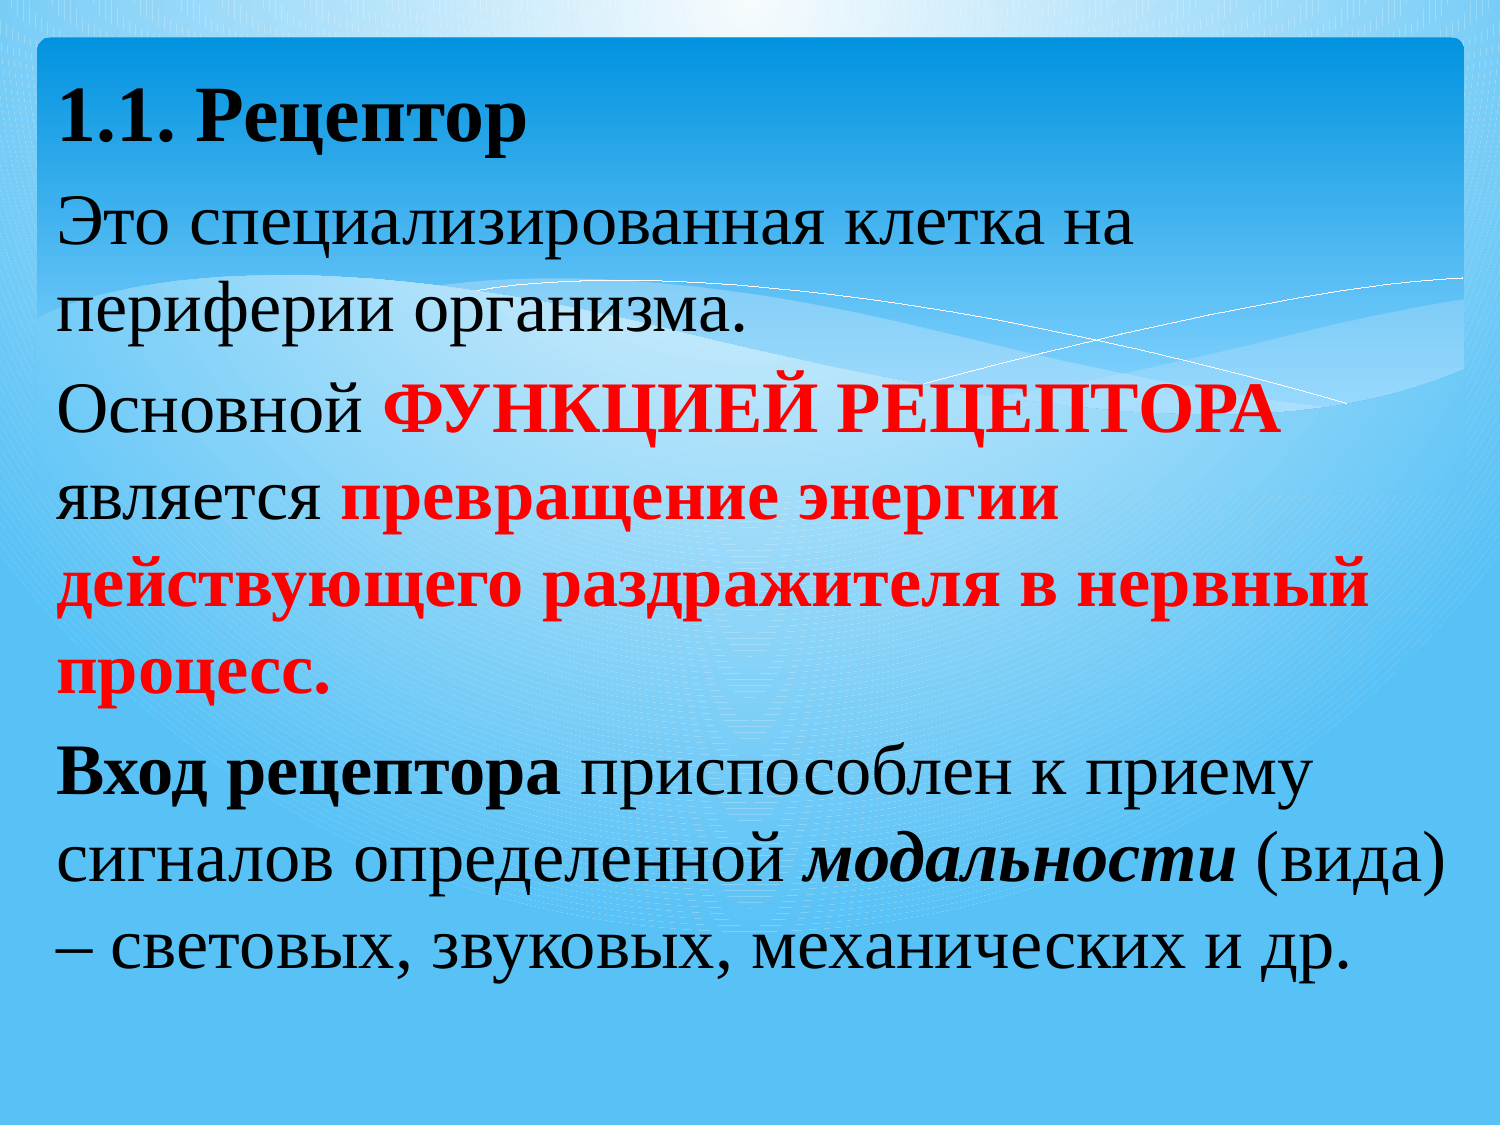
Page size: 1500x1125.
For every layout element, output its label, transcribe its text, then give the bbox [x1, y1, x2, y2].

list 1.1. Рецептор Это специализированная клетка на периферии организма. Основной функцией рецептора является превращение энергии действующего раздражителя в нервный процесс. Вход рецептора приспособлен к приему сигналов определенной модальности (вида) – световых, звуковых, механических и др. [41, 54, 1471, 1071]
